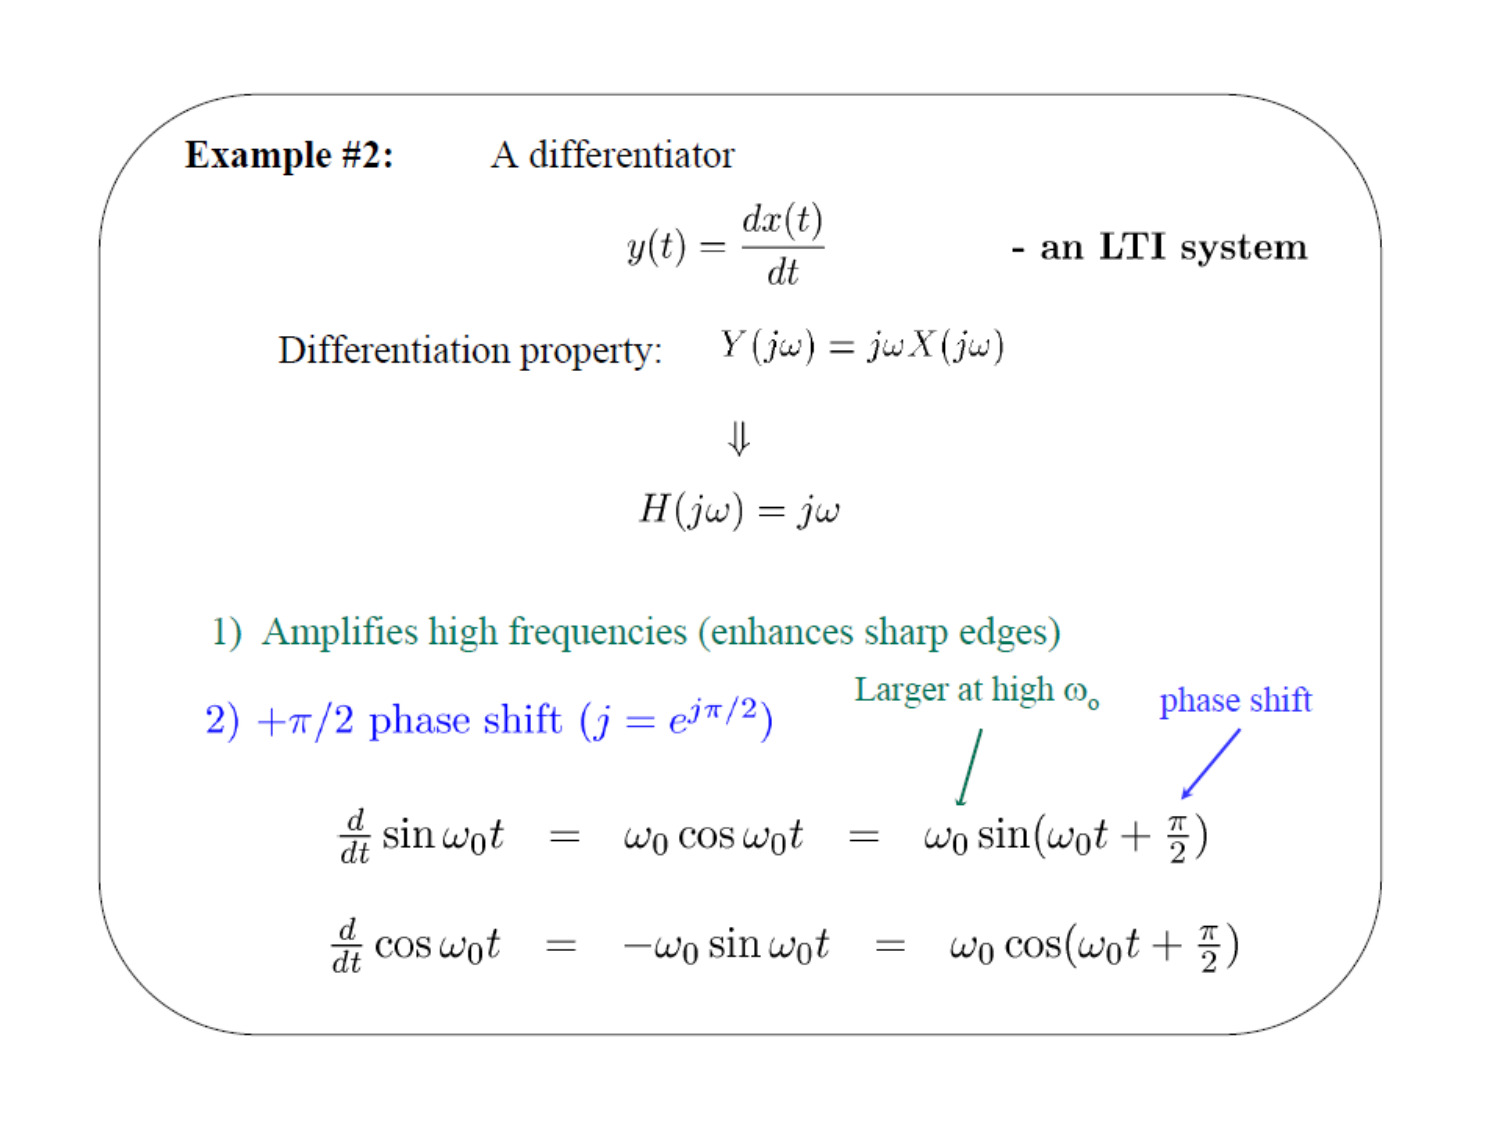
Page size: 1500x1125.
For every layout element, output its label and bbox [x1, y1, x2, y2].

list [82, 63, 1418, 1062]
